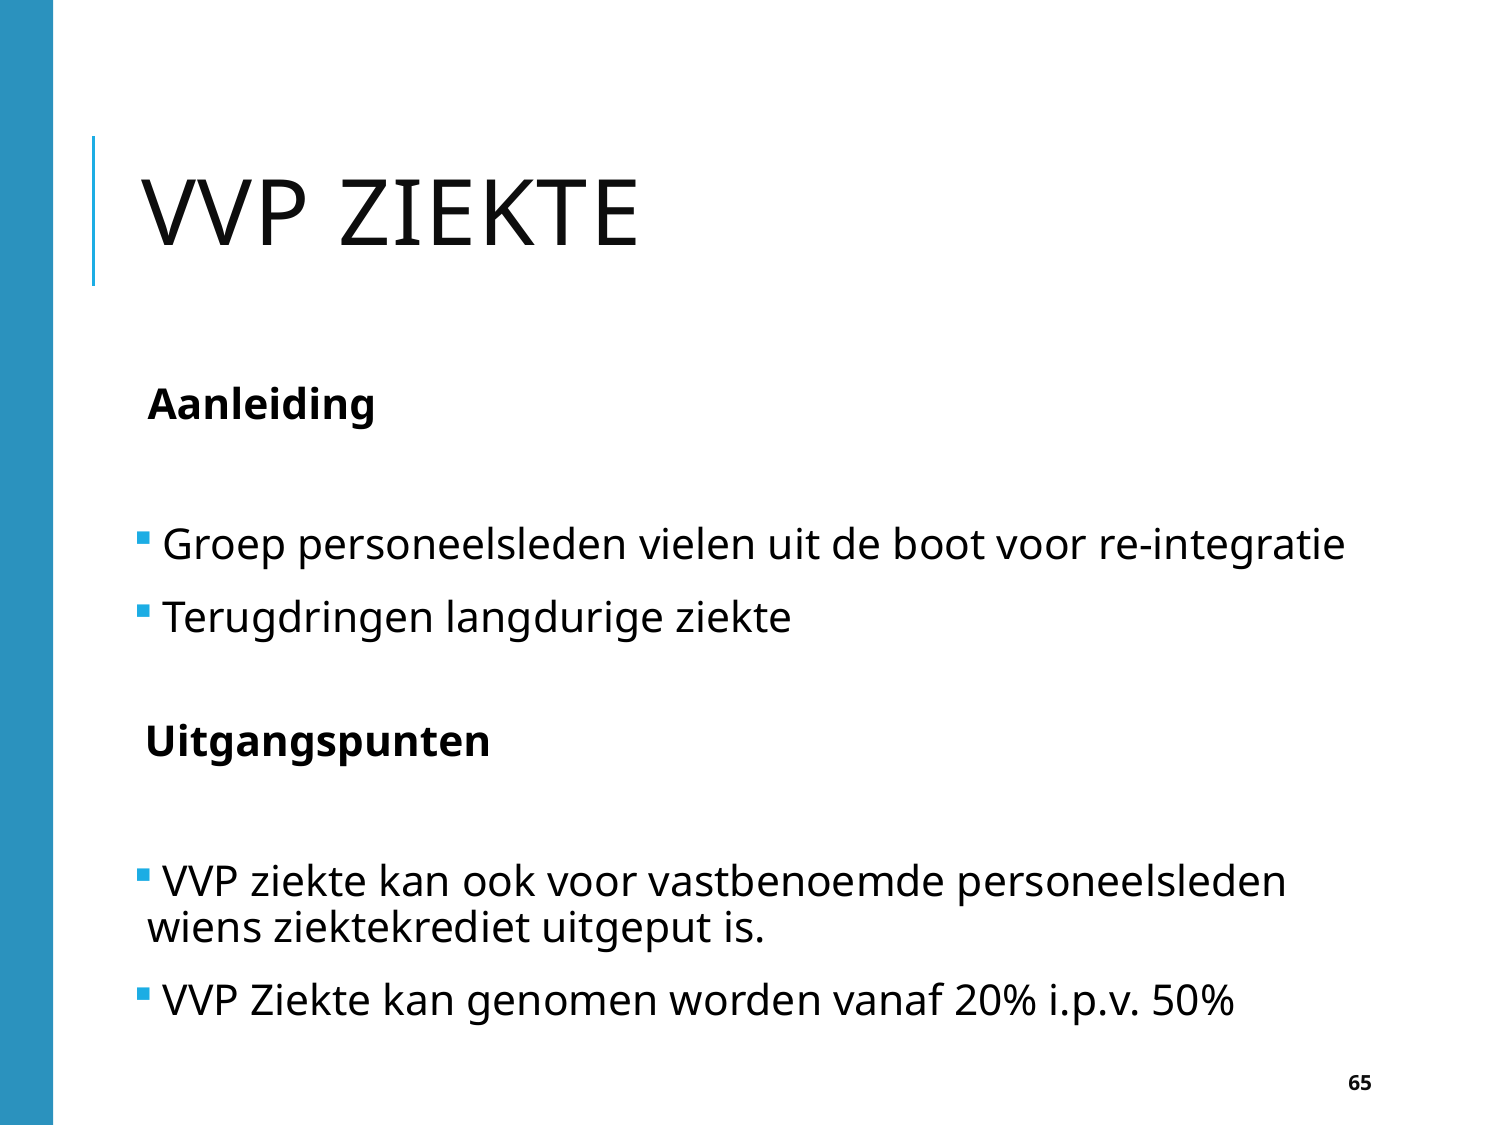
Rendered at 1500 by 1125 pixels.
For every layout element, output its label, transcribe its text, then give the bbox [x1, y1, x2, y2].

title VVP Ziekte [126, 96, 1322, 342]
slide_number 65 [1333, 1061, 1454, 1107]
list Aanleiding Groep personeelsleden vielen uit de boot voor re-integratie Terugdringen langdurige ziekte Uitgangspunten VVP ziekte kan ook voor vastbenoemde personeelsleden wiens ziektekrediet uitgeput is. VVP Ziekte kan genomen worden vanaf 20% i.p.v. 50% [126, 375, 1400, 1035]
